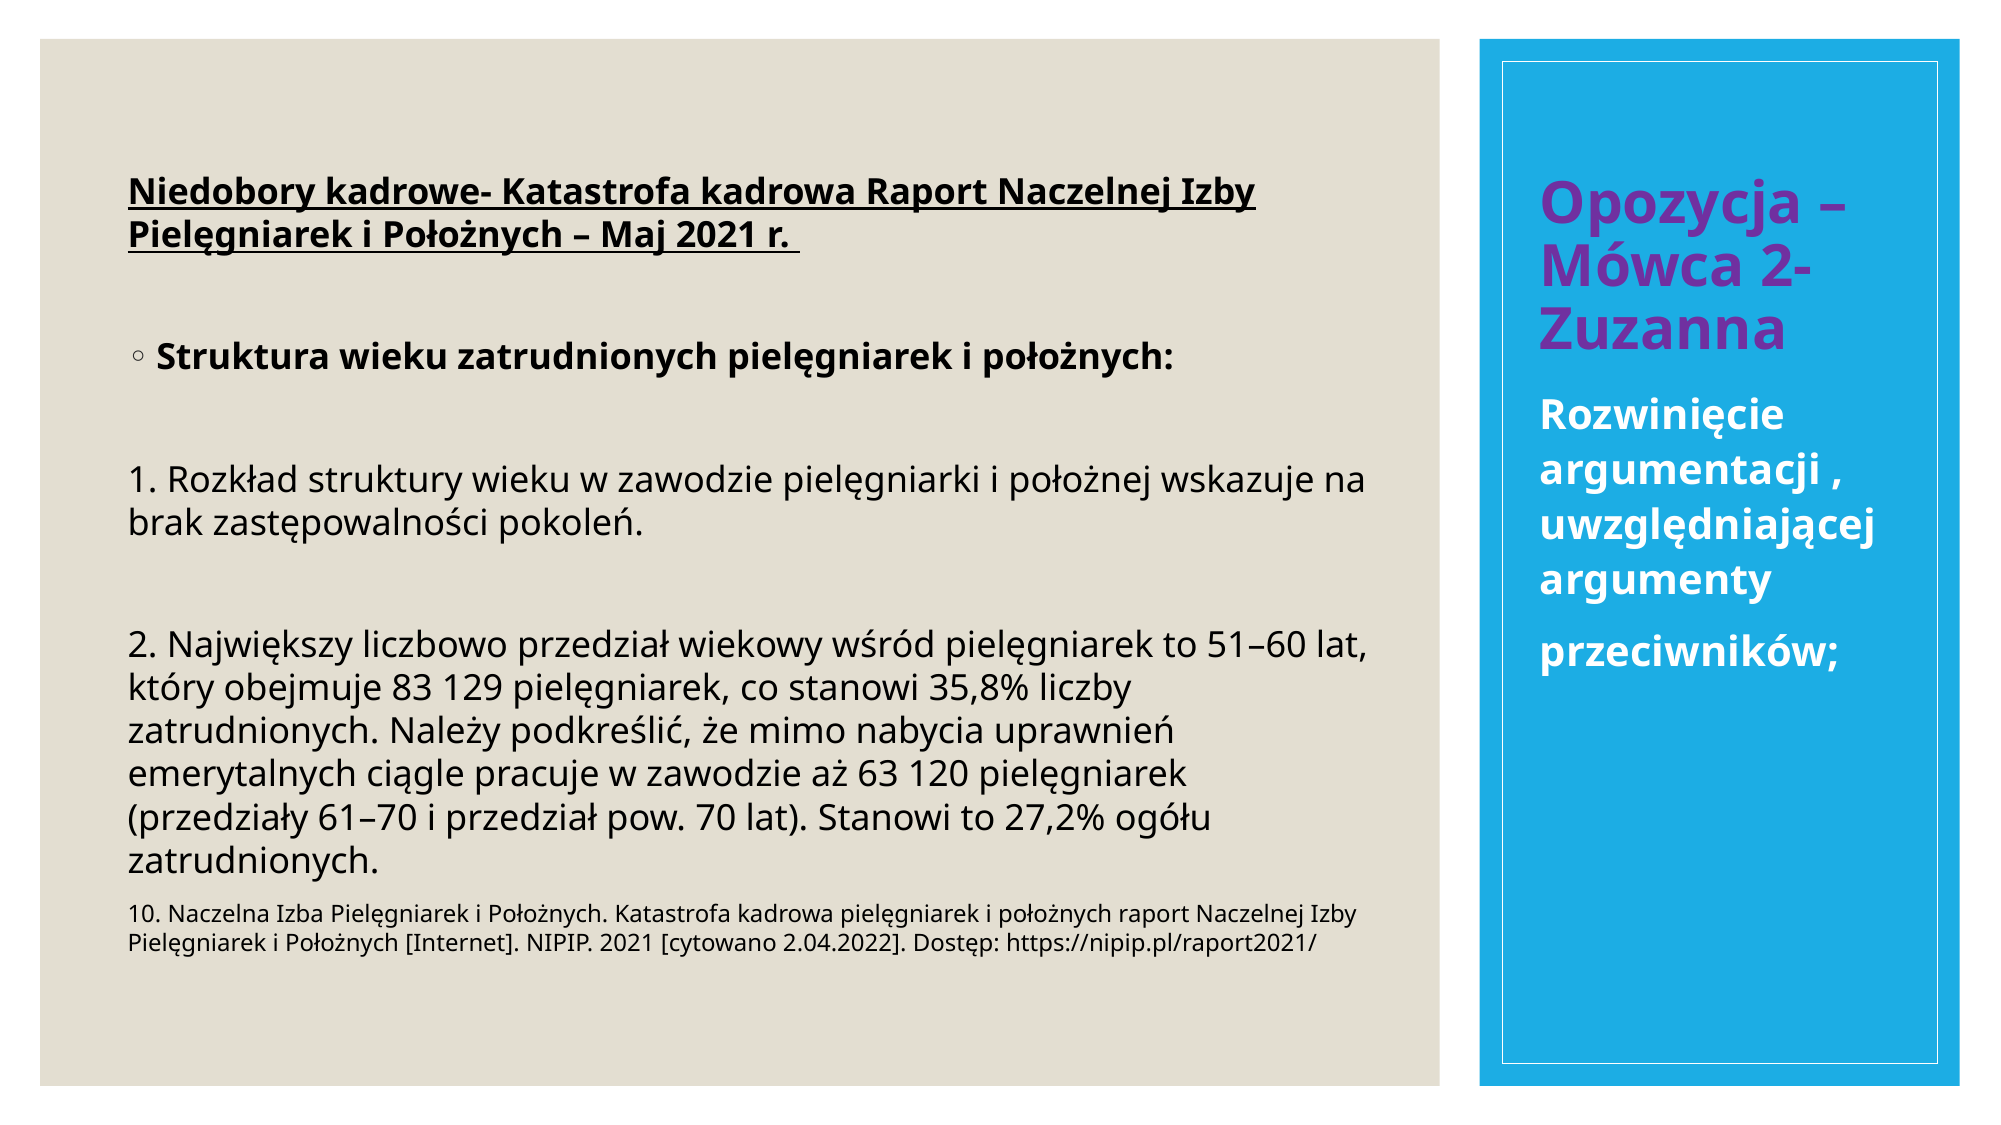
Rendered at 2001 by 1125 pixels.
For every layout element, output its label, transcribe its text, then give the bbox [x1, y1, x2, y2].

list Rozwinięcie argumentacji , uwzględniającej argumenty przeciwników; [1524, 375, 1924, 950]
list Niedobory kadrowe- Katastrofa kadrowa Raport Naczelnej Izby Pielęgniarek i Położnych – Maj 2021 r. Struktura wieku zatrudnionych pielęgniarek i położnych: 1. Rozkład struktury wieku w zawodzie pielęgniarki i położnej wskazuje na brak zastępowalności pokoleń. 2. Największy liczbowo przedział wiekowy wśród pielęgniarek to 51–60 lat, który obejmuje 83 129 pielęgniarek, co stanowi 35,8% liczby zatrudnionych. Należy podkreślić, że mimo nabycia uprawnień emerytalnych ciągle pracuje w zawodzie aż 63 120 pielęgniarek (przedziały 61–70 i przedział pow. 70 lat). Stanowi to 27,2% ogółu zatrudnionych. 10. Naczelna Izba Pielęgniarek i Położnych. Katastrofa kadrowa pielęgniarek i położnych raport Naczelnej Izby Pielęgniarek i Położnych [Internet]. NIPIP. 2021 [cytowano 2.04.2022]. Dostęp: https://nipip.pl/raport2021/ [112, 99, 1388, 975]
title Opozycja – Mówca 2-Zuzanna [1524, 99, 1924, 370]
